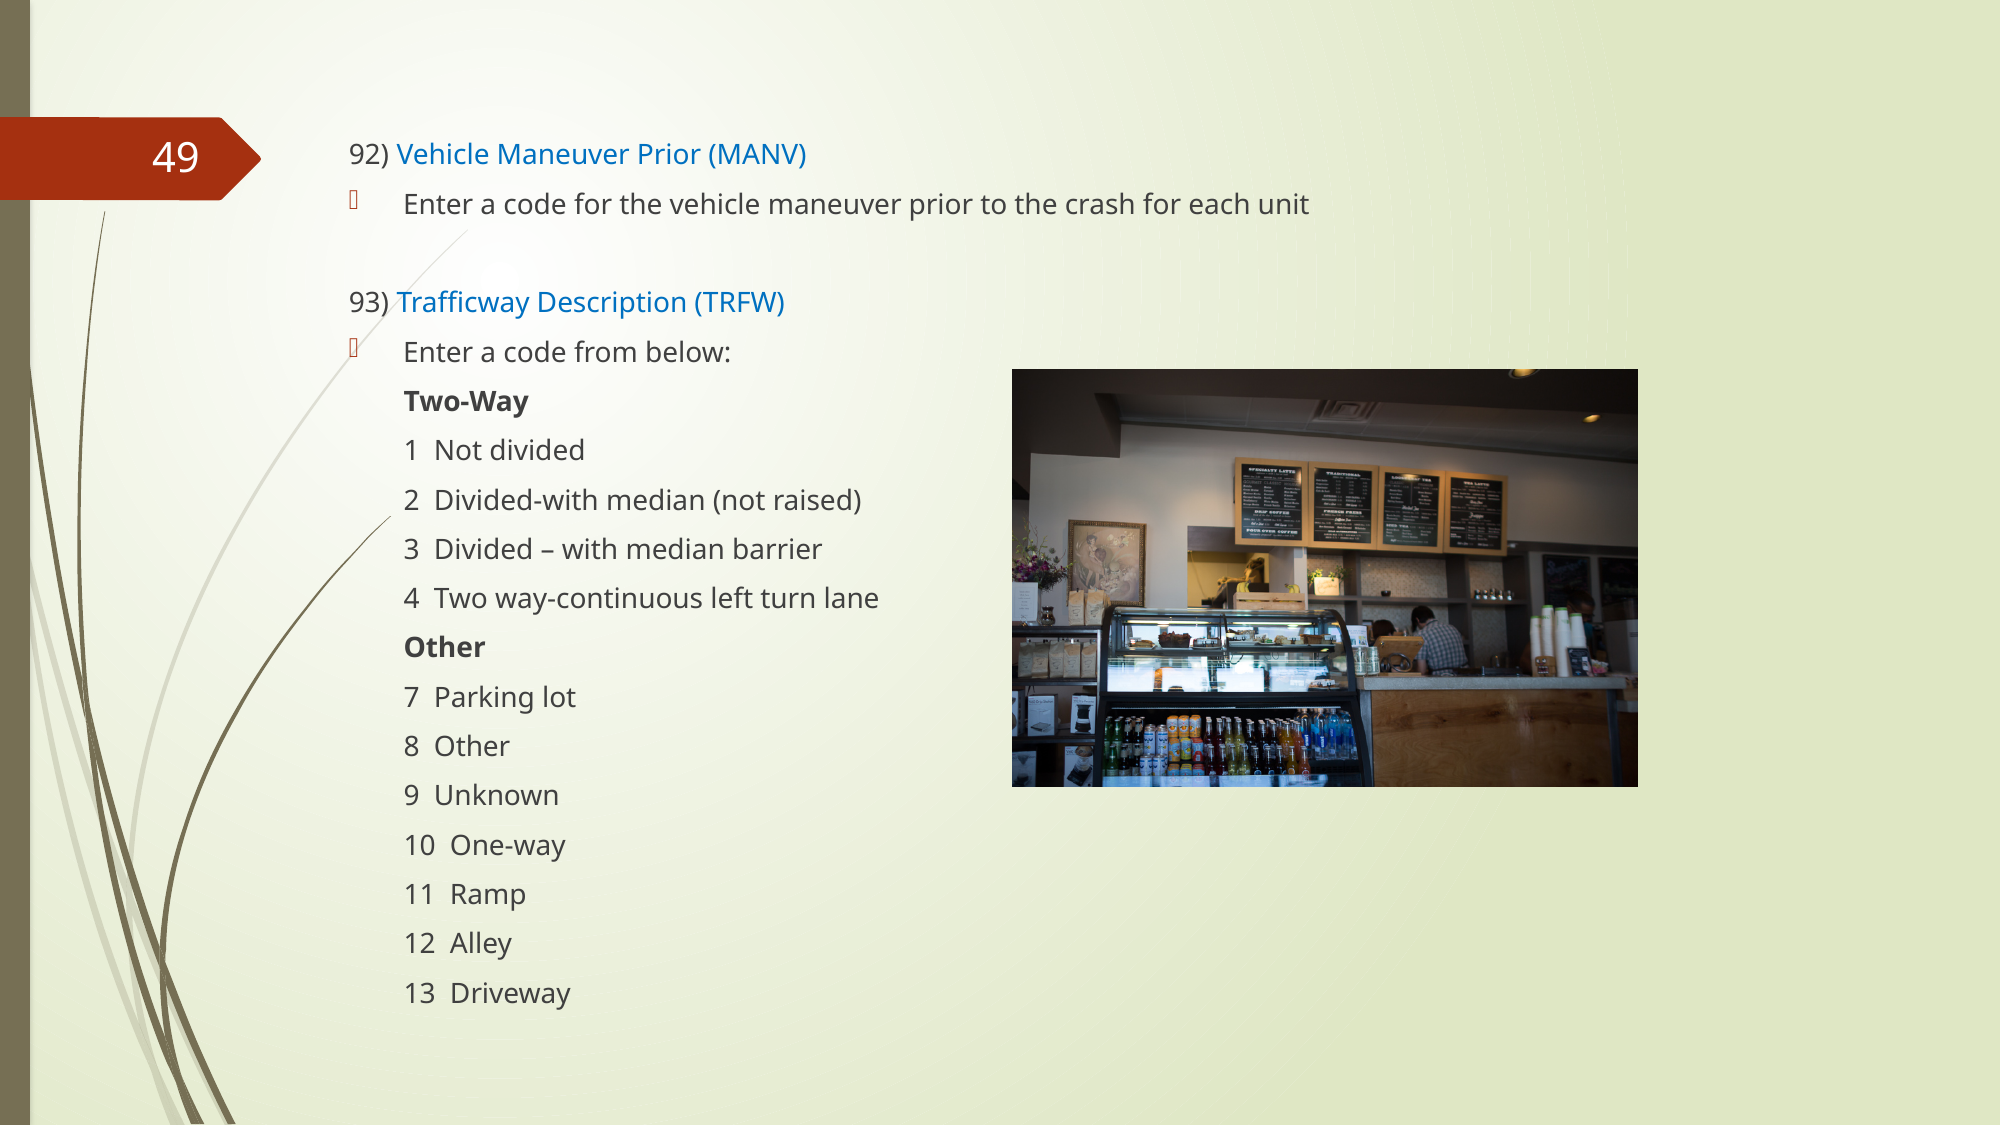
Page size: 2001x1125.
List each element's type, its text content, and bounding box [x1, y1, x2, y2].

slide_number 49 [87, 129, 216, 190]
picture [1012, 369, 1638, 788]
list 92) Vehicle Maneuver Prior (MANV) Enter a code for the vehicle maneuver prior to the crash for each unit 93) Trafficway Description (TRFW) Enter a code from below: Two-Way 1 Not divided 2 Divided-with median (not raised) 3 Divided – with median barrier 4 Two way-continuous left turn lane Other 7 Parking lot 8 Other 9 Unknown 10 One-way 11 Ramp 12 Alley 13 Driveway [333, 129, 1676, 1028]
